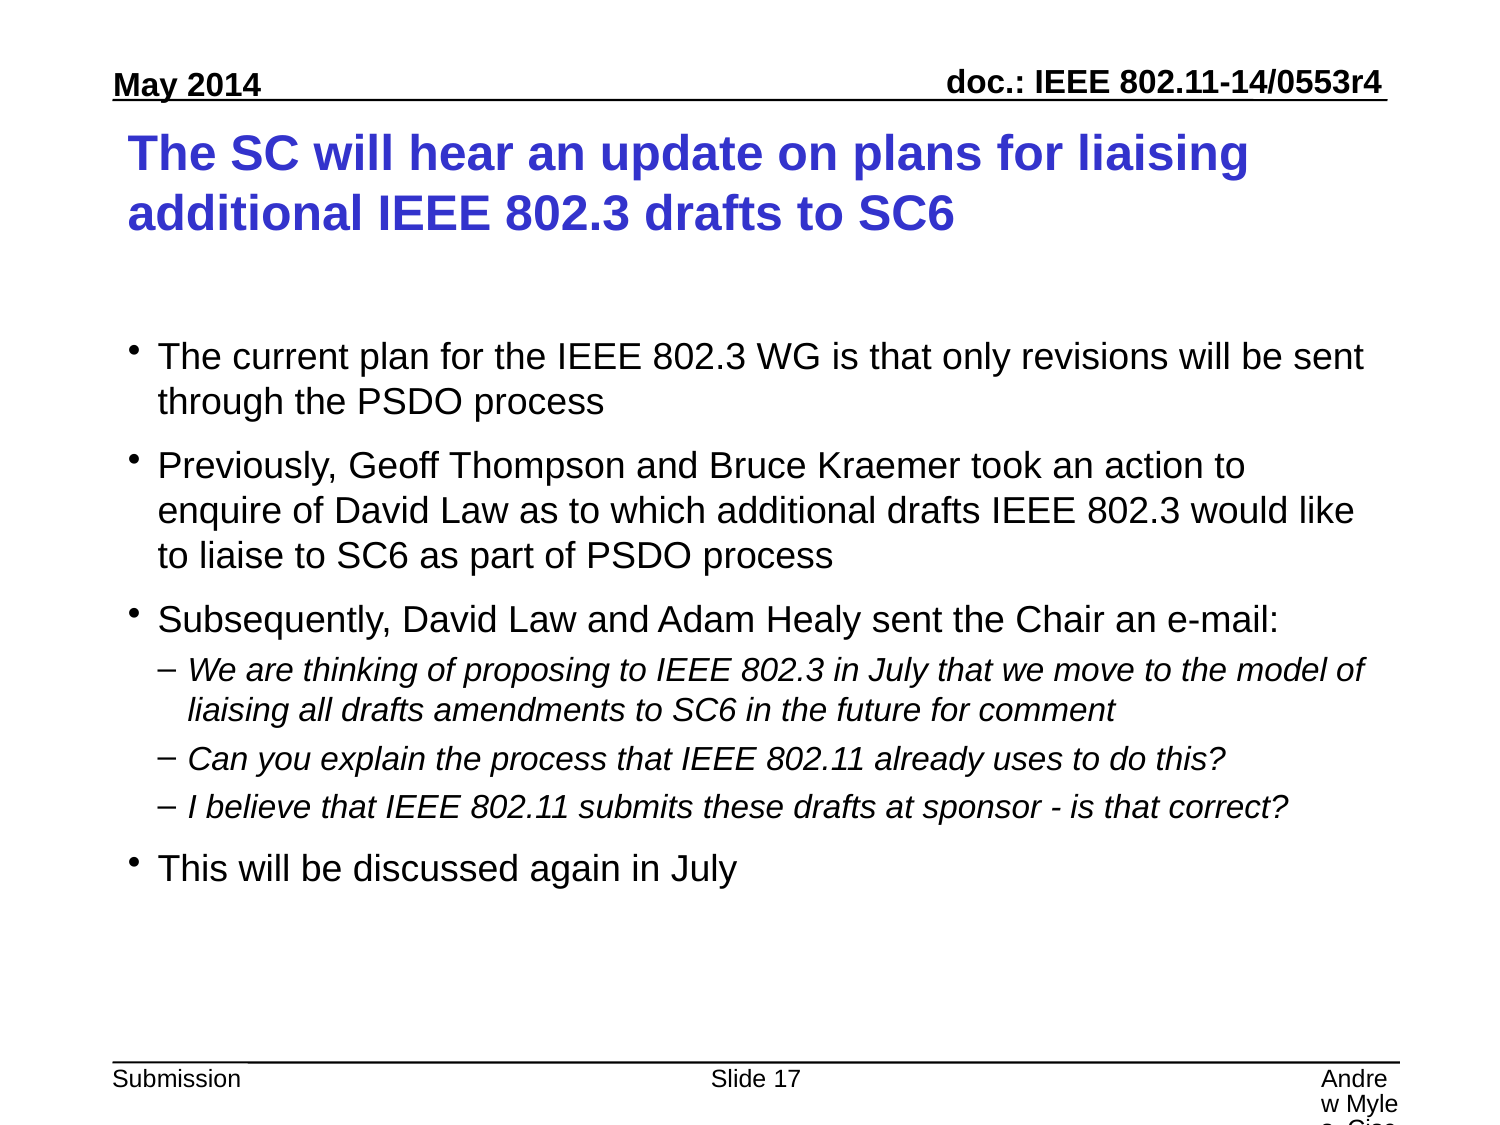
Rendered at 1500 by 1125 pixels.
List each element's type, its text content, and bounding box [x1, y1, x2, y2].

list The current plan for the IEEE 802.3 WG is that only revisions will be sent through the PSDO process Previously, Geoff Thompson and Bruce Kraemer took an action to enquire of David Law as to which additional drafts IEEE 802.3 would like to liaise to SC6 as part of PSDO process Subsequently, David Law and Adam Healy sent the Chair an e-mail: We are thinking of proposing to IEEE 802.3 in July that we move to the model of liaising all drafts amendments to SC6 in the future for comment Can you explain the process that IEEE 802.11 already uses to do this? I believe that IEEE 802.11 submits these drafts at sponsor - is that correct? This will be discussed again in July [112, 324, 1388, 1000]
footer Andrew Myles, Cisco [1320, 1061, 1402, 1093]
slide_number Slide 17 [709, 1061, 803, 1093]
title The SC will hear an update on plans for liaising additional IEEE 802.3 drafts to SC6 [112, 112, 1388, 288]
